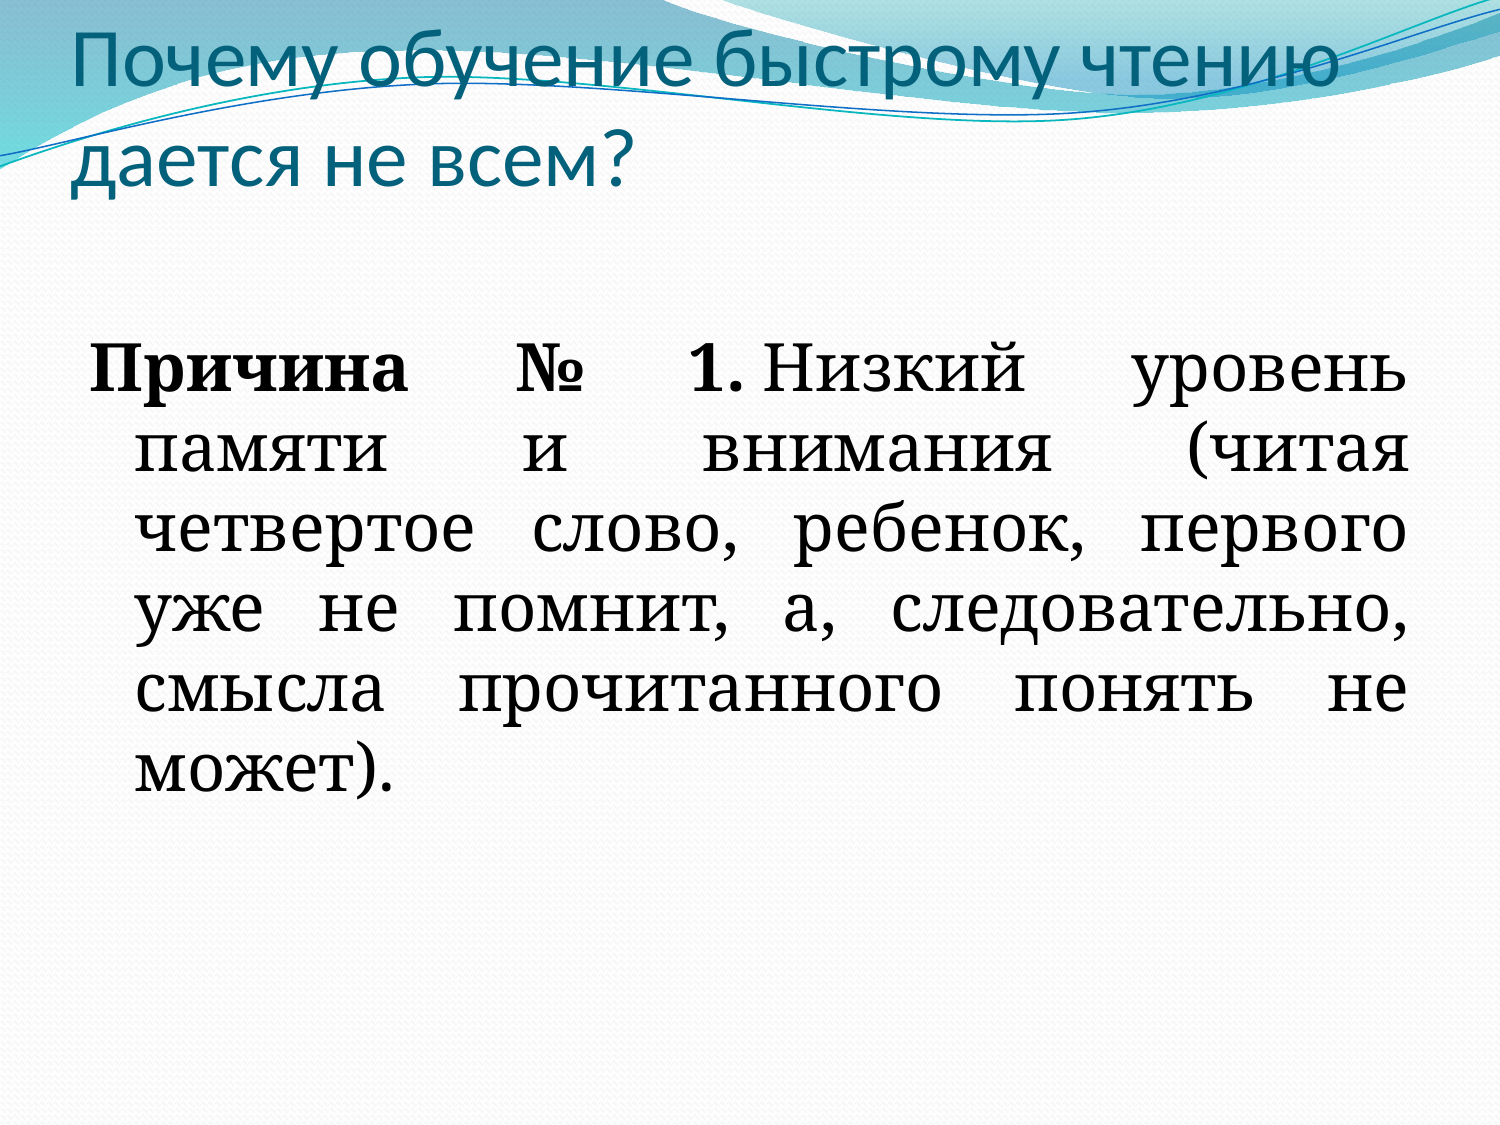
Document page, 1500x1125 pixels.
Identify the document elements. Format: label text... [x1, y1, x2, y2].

list Причина № 1. Низкий уровень памяти и внимания (читая четвертое слово, ребенок, первого уже не помнит, а, следовательно, смысла прочитанного понять не может). [75, 317, 1425, 1038]
title Почему обучение быстрому чтению дается не всем? [70, 35, 1425, 303]
